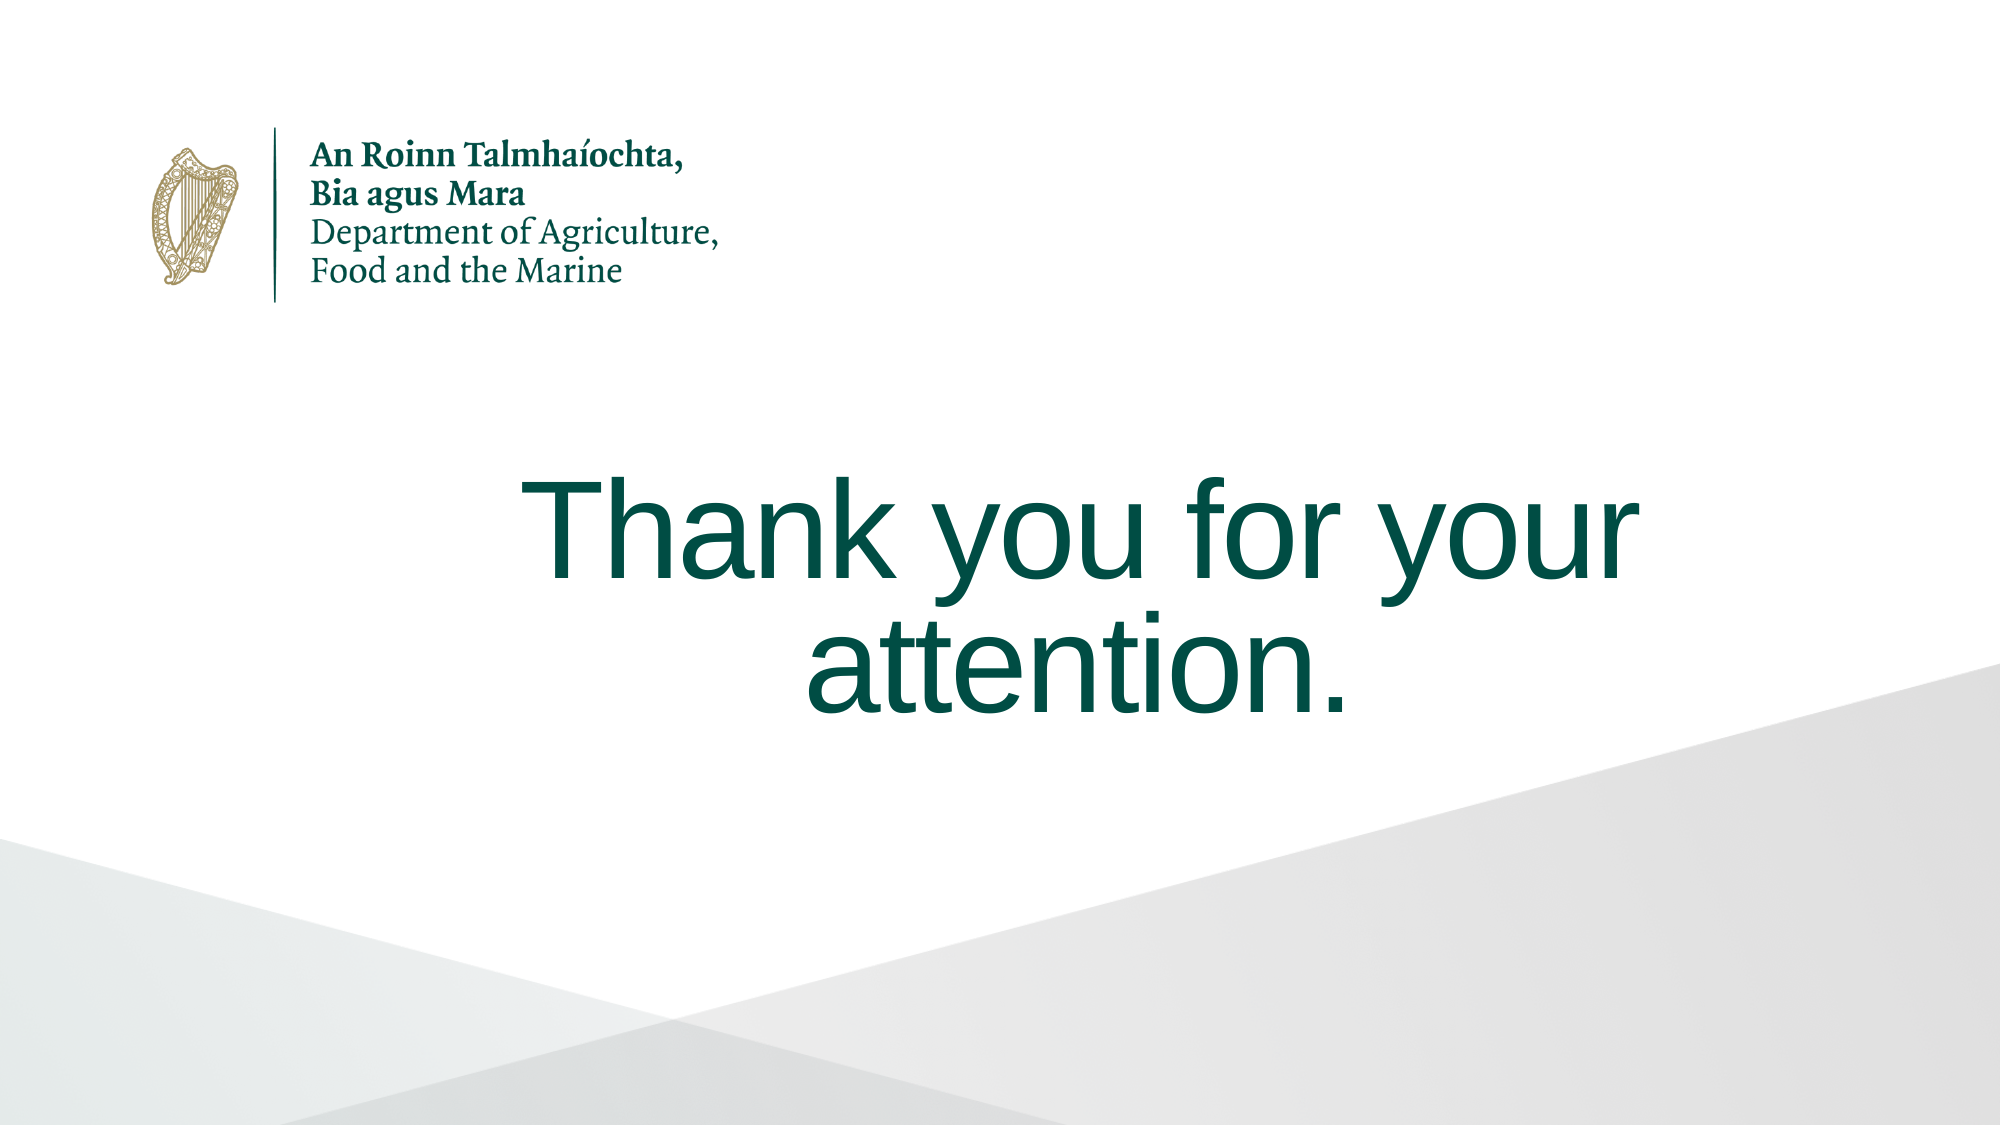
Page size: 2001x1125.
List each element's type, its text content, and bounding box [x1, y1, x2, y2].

picture [0, 663, 2000, 1125]
picture [94, 87, 798, 342]
title Thank you for your attention. [304, 312, 1855, 743]
